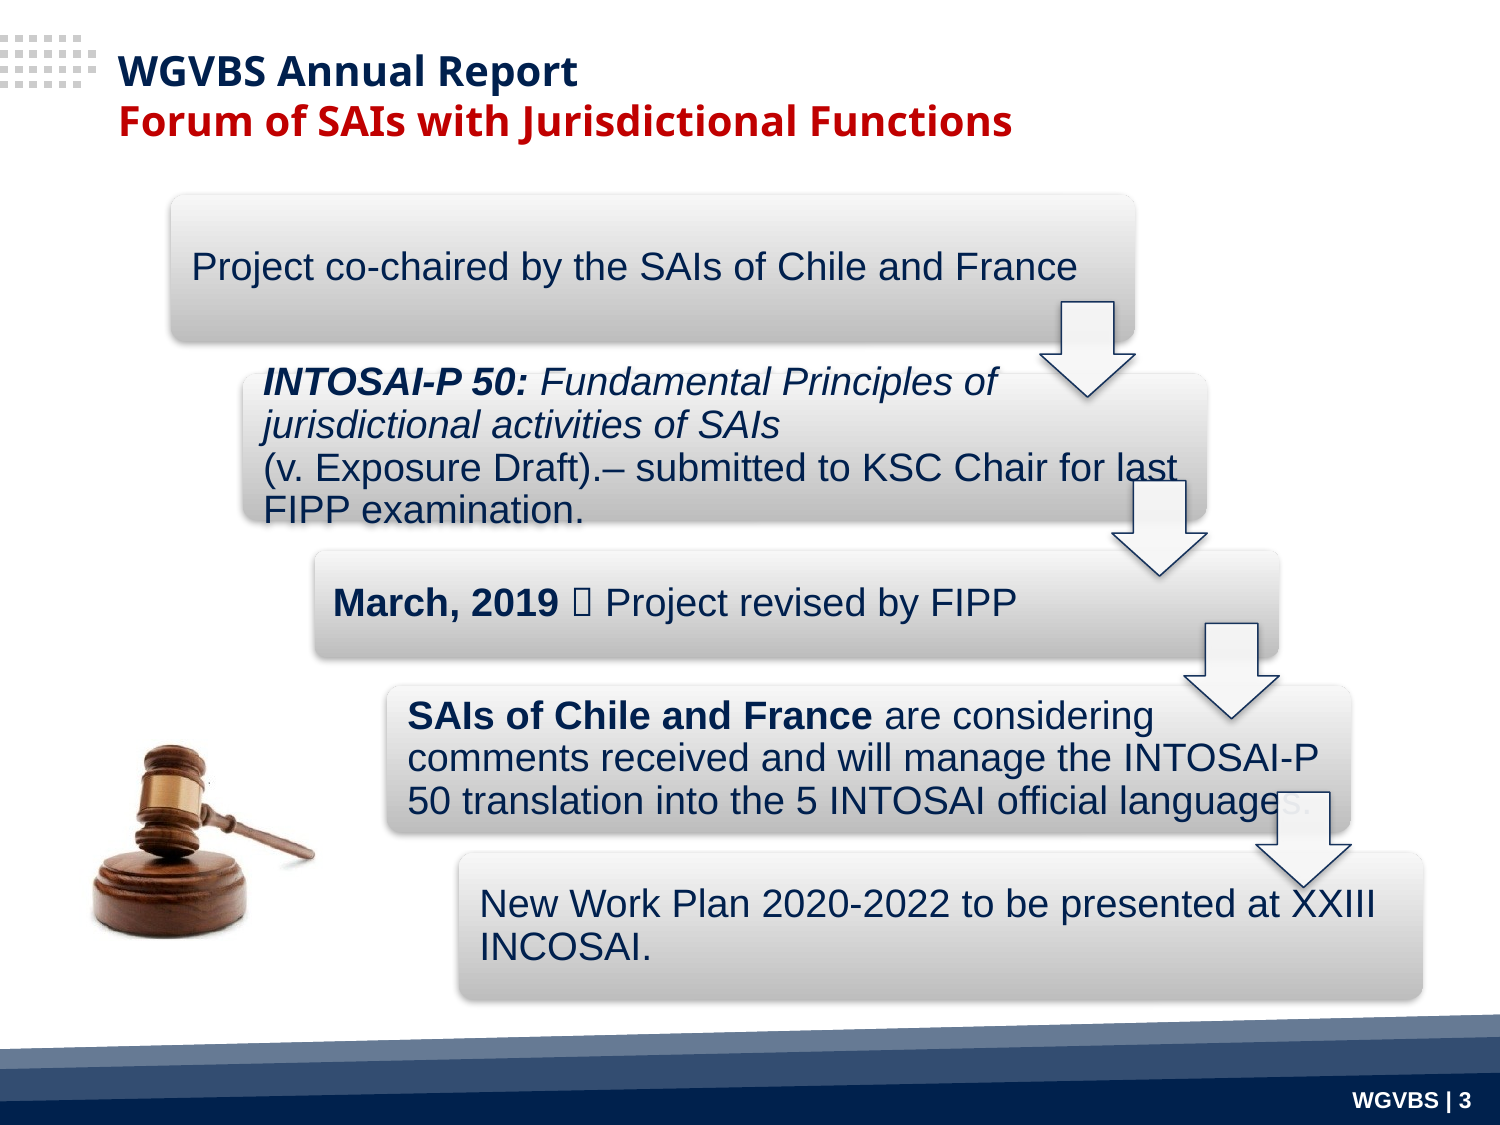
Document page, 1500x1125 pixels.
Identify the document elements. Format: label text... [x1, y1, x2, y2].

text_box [170, 184, 1424, 1000]
picture [64, 739, 323, 941]
slide_number WGVBS | 3 [1337, 1078, 1489, 1125]
title WGVBS Annual Report Forum of SAIs with Jurisdictional Functions [102, 18, 1424, 172]
